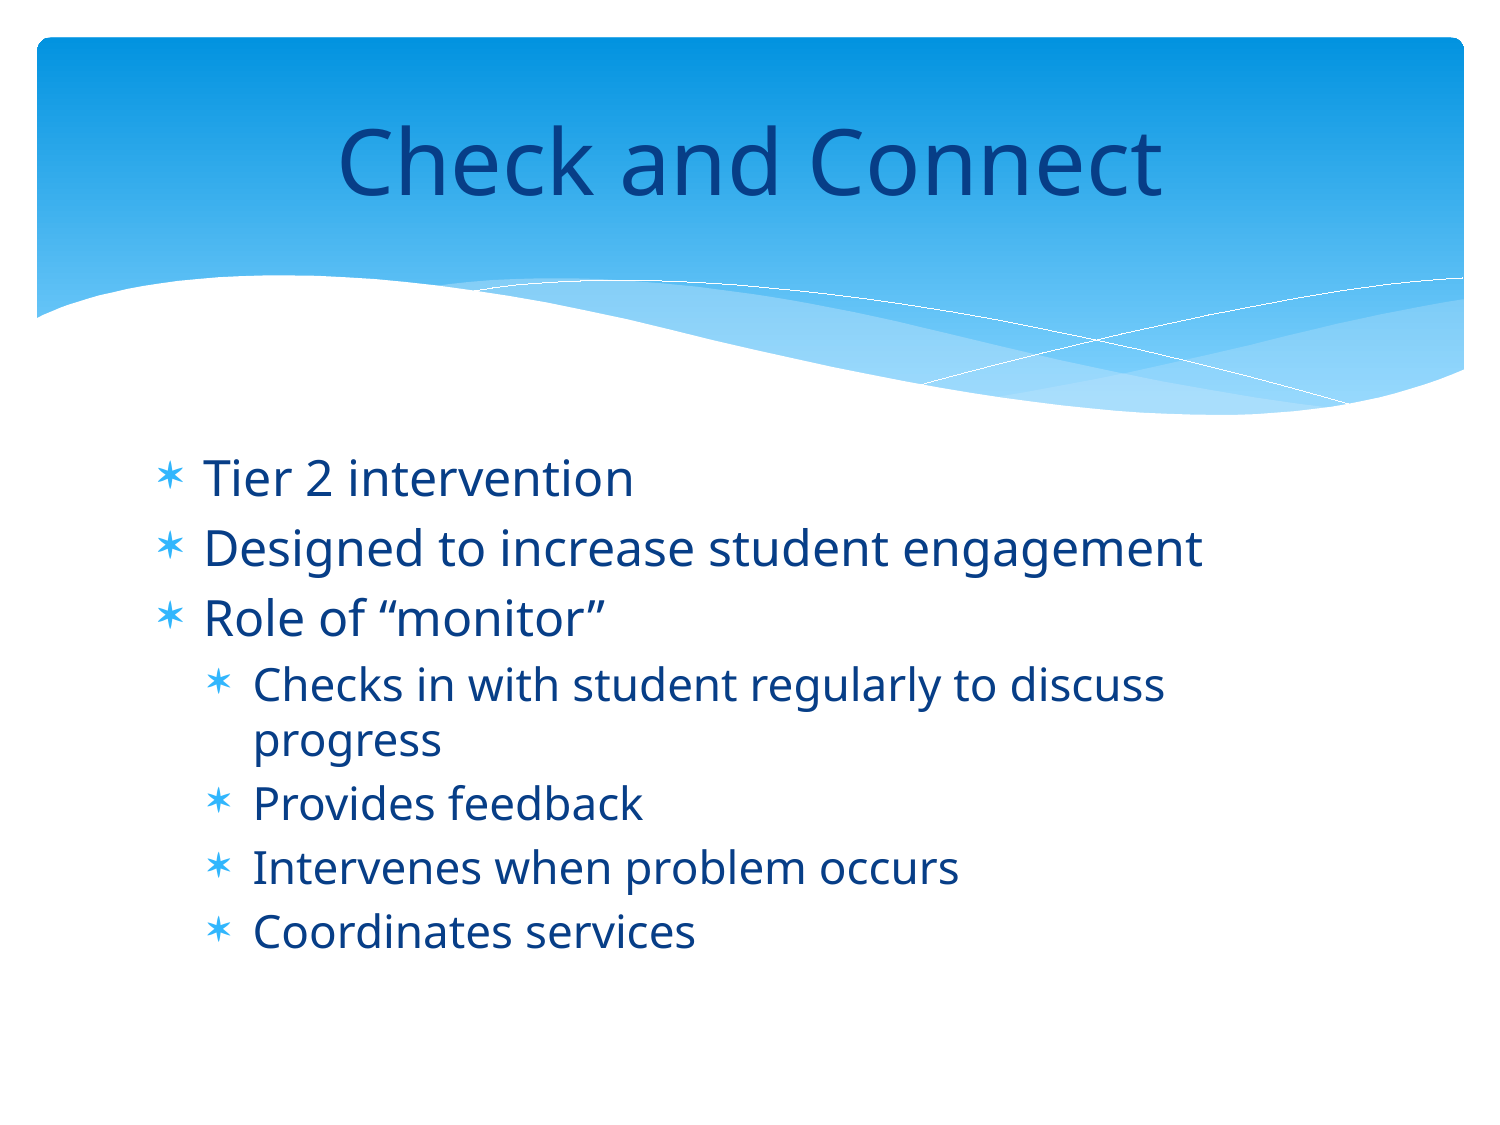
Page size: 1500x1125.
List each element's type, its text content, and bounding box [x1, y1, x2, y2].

title Check and Connect [75, 55, 1425, 261]
list Tier 2 intervention Designed to increase student engagement Role of “monitor” Checks in with student regularly to discuss progress Provides feedback Intervenes when problem occurs Coordinates services [143, 438, 1359, 1005]
